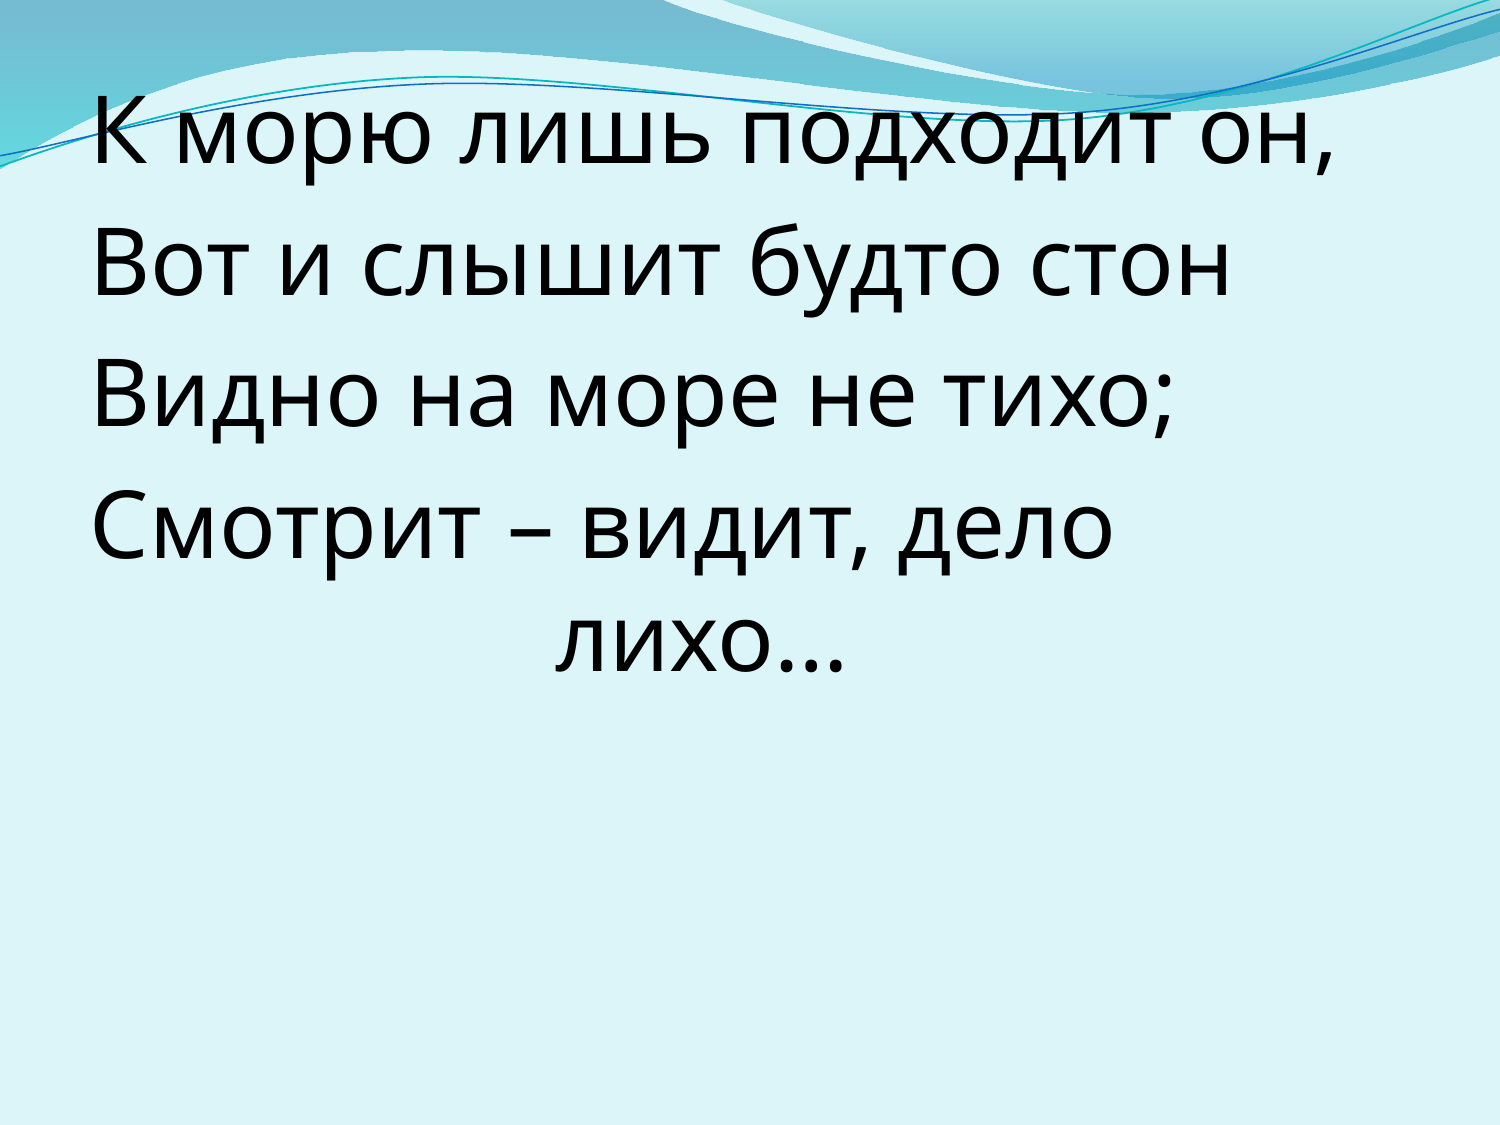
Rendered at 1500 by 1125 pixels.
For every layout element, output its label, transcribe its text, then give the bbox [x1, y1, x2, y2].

list К морю лишь подходит он, Вот и слышит будто стон Видно на море не тихо; Смотрит – видит, дело лихо… [75, 62, 1425, 1005]
